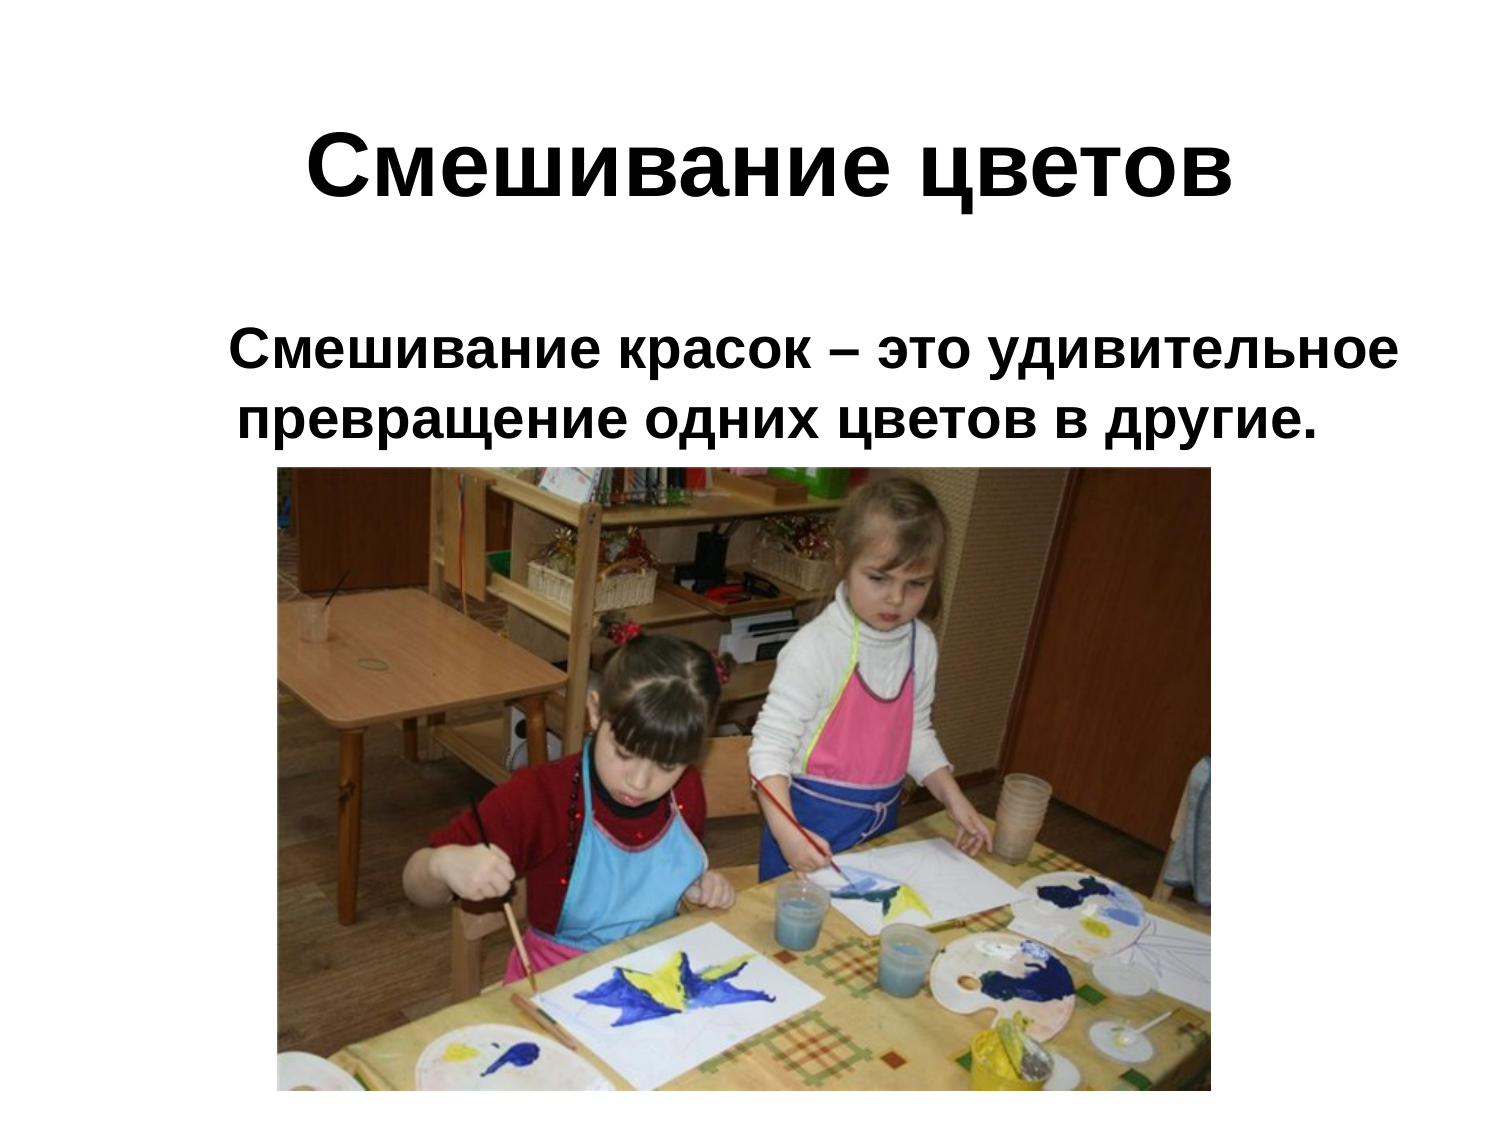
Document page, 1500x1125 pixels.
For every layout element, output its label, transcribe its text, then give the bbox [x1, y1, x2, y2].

picture [277, 467, 1212, 1092]
title Смешивание цветов [277, 66, 1265, 254]
list Смешивание красок – это удивительное превращение одних цветов в другие. [165, 302, 1500, 728]
